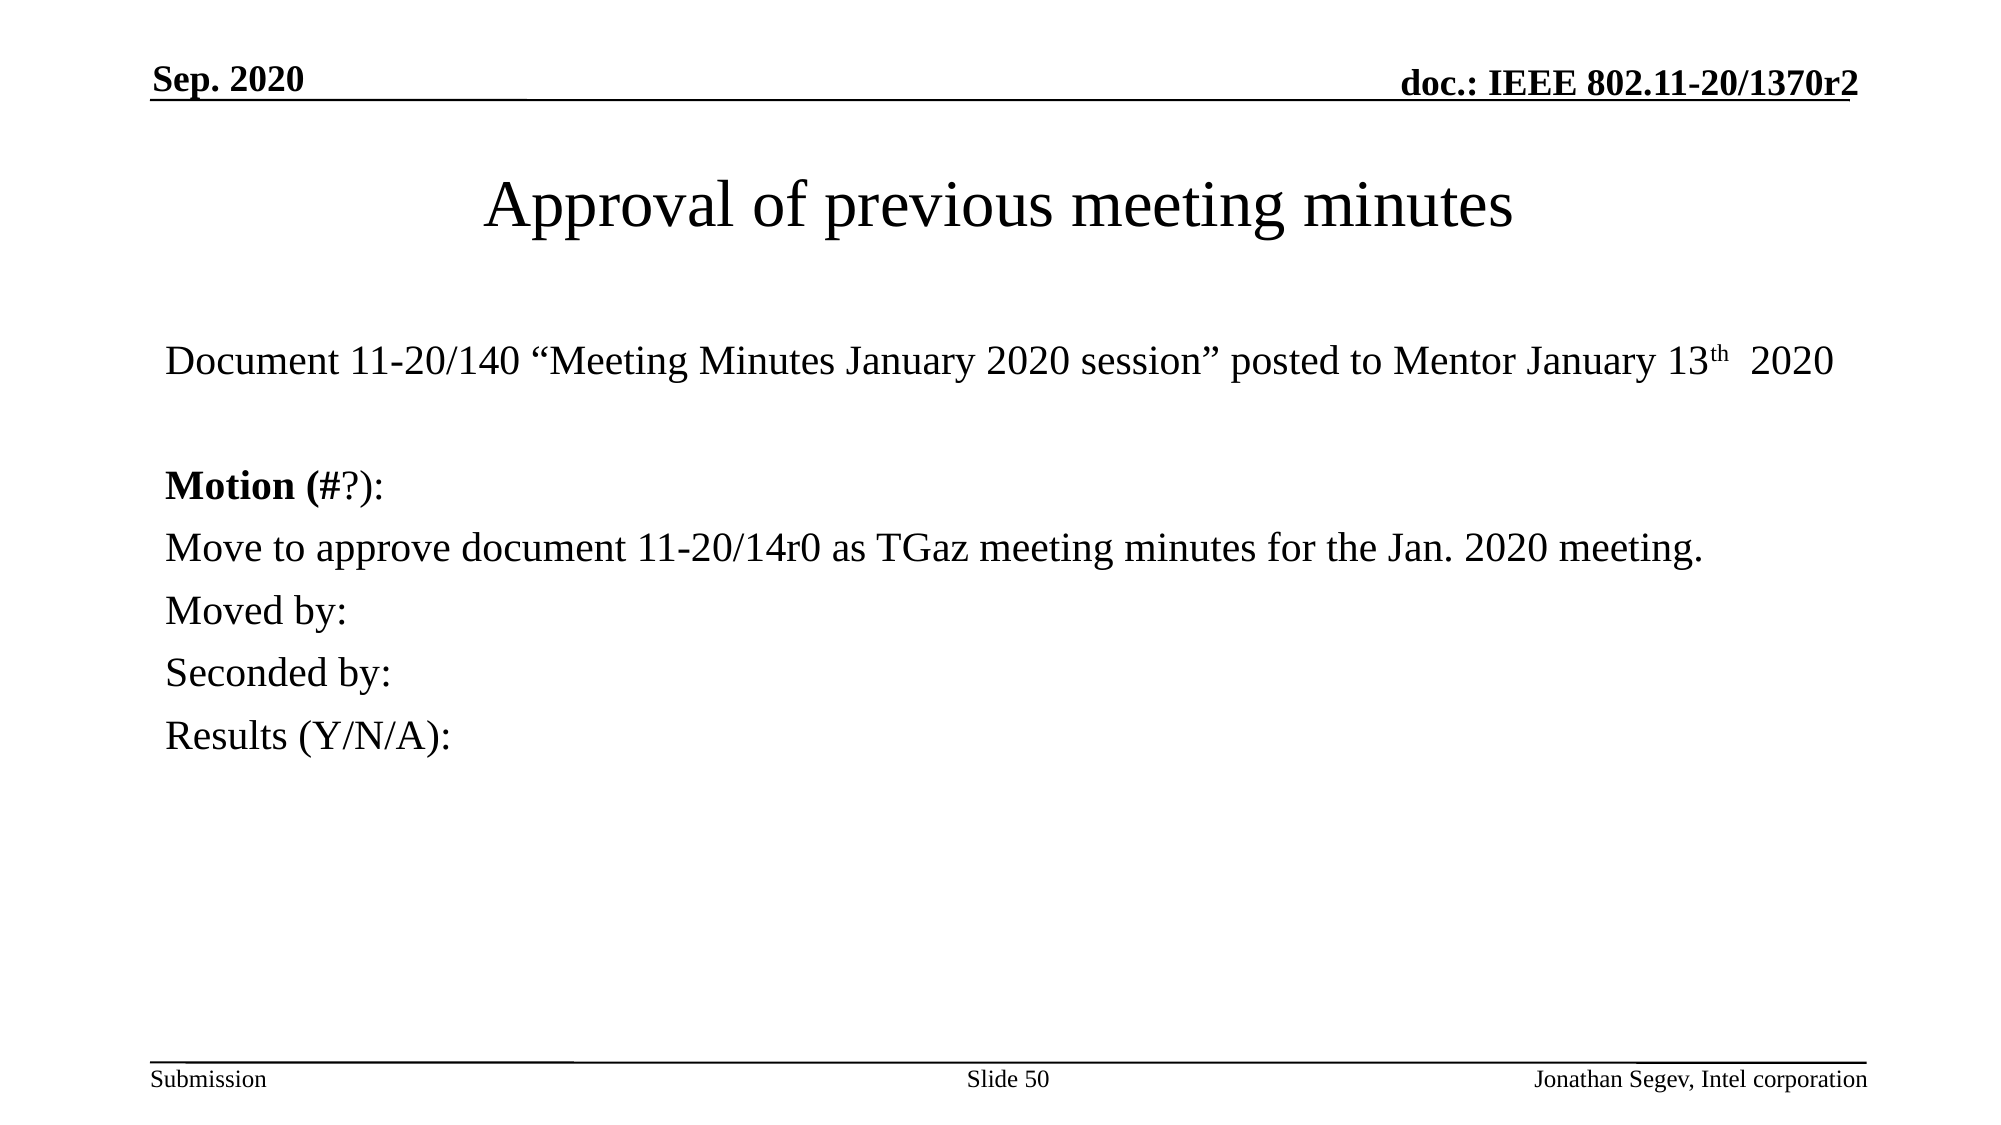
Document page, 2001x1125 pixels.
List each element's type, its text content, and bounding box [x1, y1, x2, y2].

title Approval of previous meeting minutes [149, 112, 1850, 288]
slide_number Slide 50 [950, 1061, 1067, 1123]
list Document 11-20/140 “Meeting Minutes January 2020 session” posted to Mentor January 13th 2020 Motion (#?): Move to approve document 11-20/14r0 as TGaz meeting minutes for the Jan. 2020 meeting. Moved by: Seconded by: Results (Y/N/A): [149, 324, 1850, 1000]
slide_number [152, 54, 563, 100]
footer Jonathan Segev, Intel corporation [1171, 1061, 1869, 1093]
